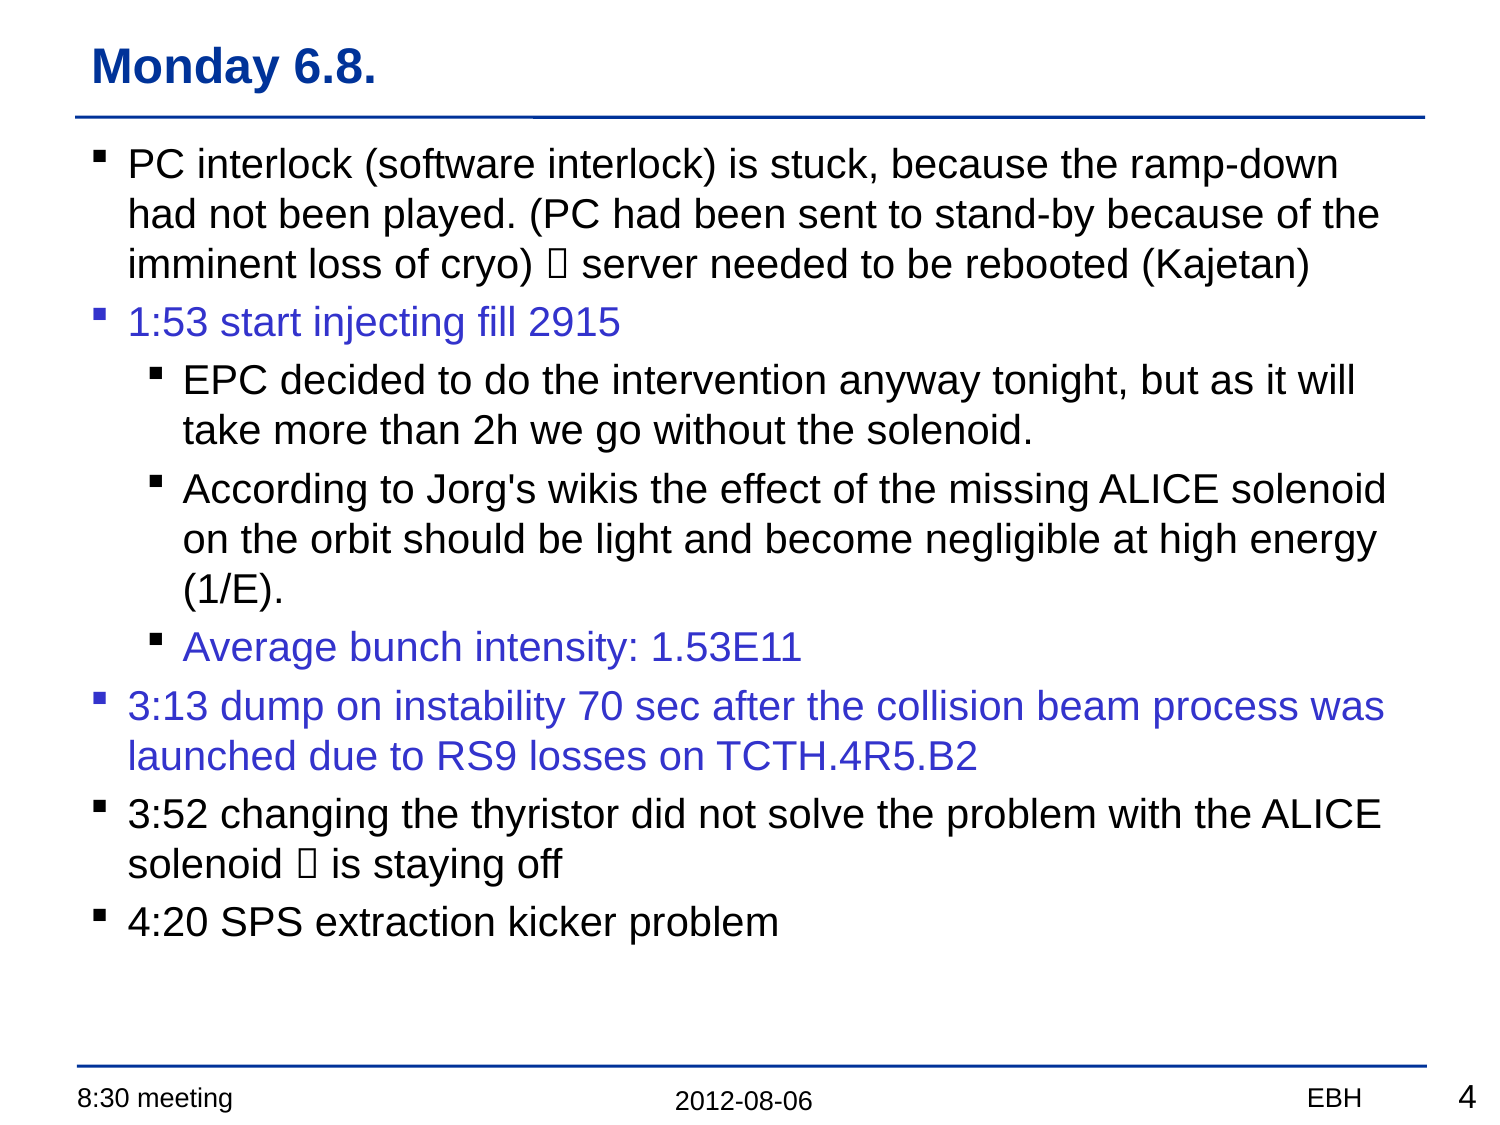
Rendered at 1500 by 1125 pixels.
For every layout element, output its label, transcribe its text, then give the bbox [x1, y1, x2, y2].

list PC interlock (software interlock) is stuck, because the ramp-down had not been played. (PC had been sent to stand-by because of the imminent loss of cryo)  server needed to be rebooted (Kajetan) 1:53 start injecting fill 2915 EPC decided to do the intervention anyway tonight, but as it will take more than 2h we go without the solenoid. According to Jorg's wikis the effect of the missing ALICE solenoid on the orbit should be light and become negligible at high energy (1/E). Average bunch intensity: 1.53E11 3:13 dump on instability 70 sec after the collision beam process was launched due to RS9 losses on TCTH.4R5.B2 3:52 changing the thyristor did not solve the problem with the ALICE solenoid  is staying off 4:20 SPS extraction kicker problem [74, 128, 1426, 1054]
title Monday 6.8. [75, 12, 1425, 116]
